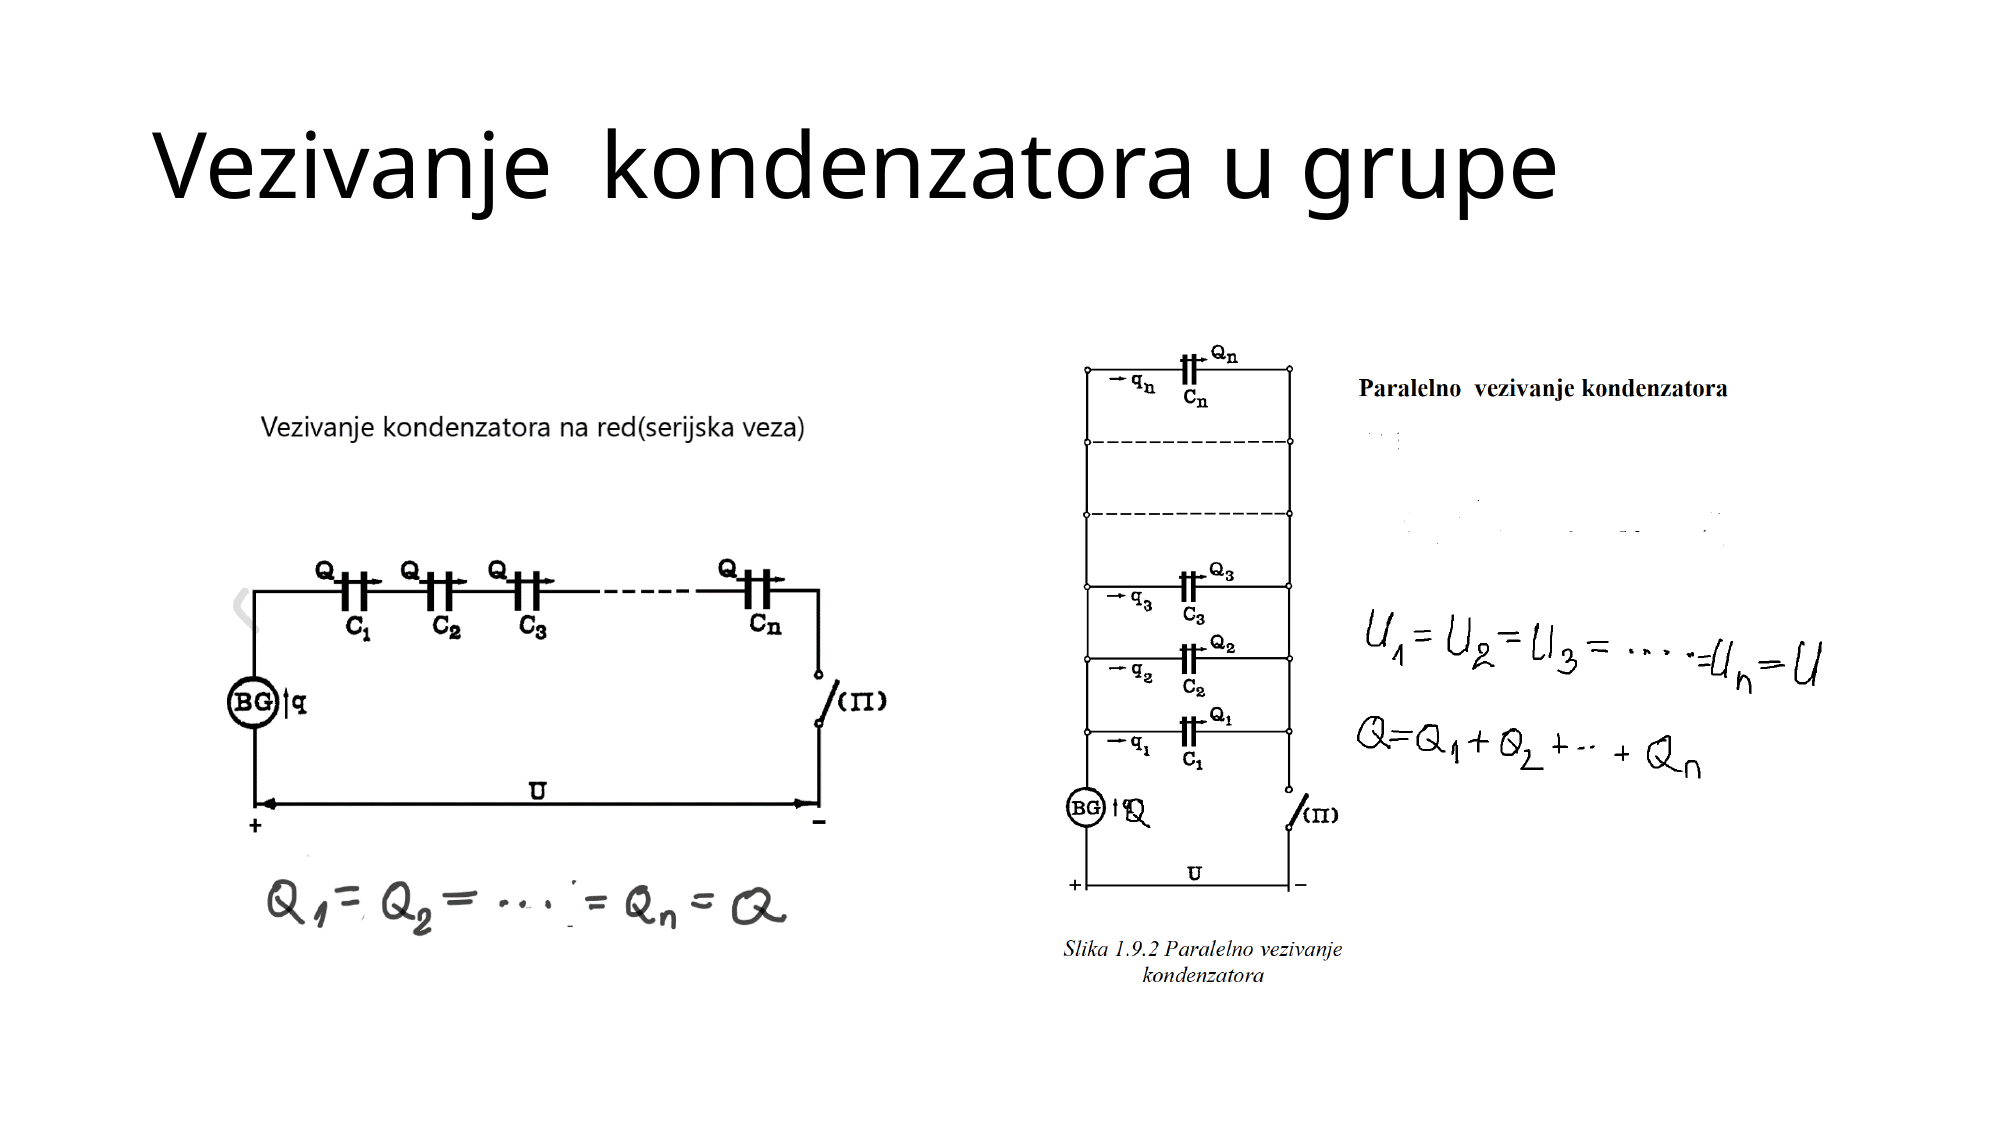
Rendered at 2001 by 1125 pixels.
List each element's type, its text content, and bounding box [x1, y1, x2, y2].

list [137, 352, 988, 960]
title Vezivanje kondenzatora u grupe [137, 59, 1863, 278]
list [1012, 326, 1863, 987]
